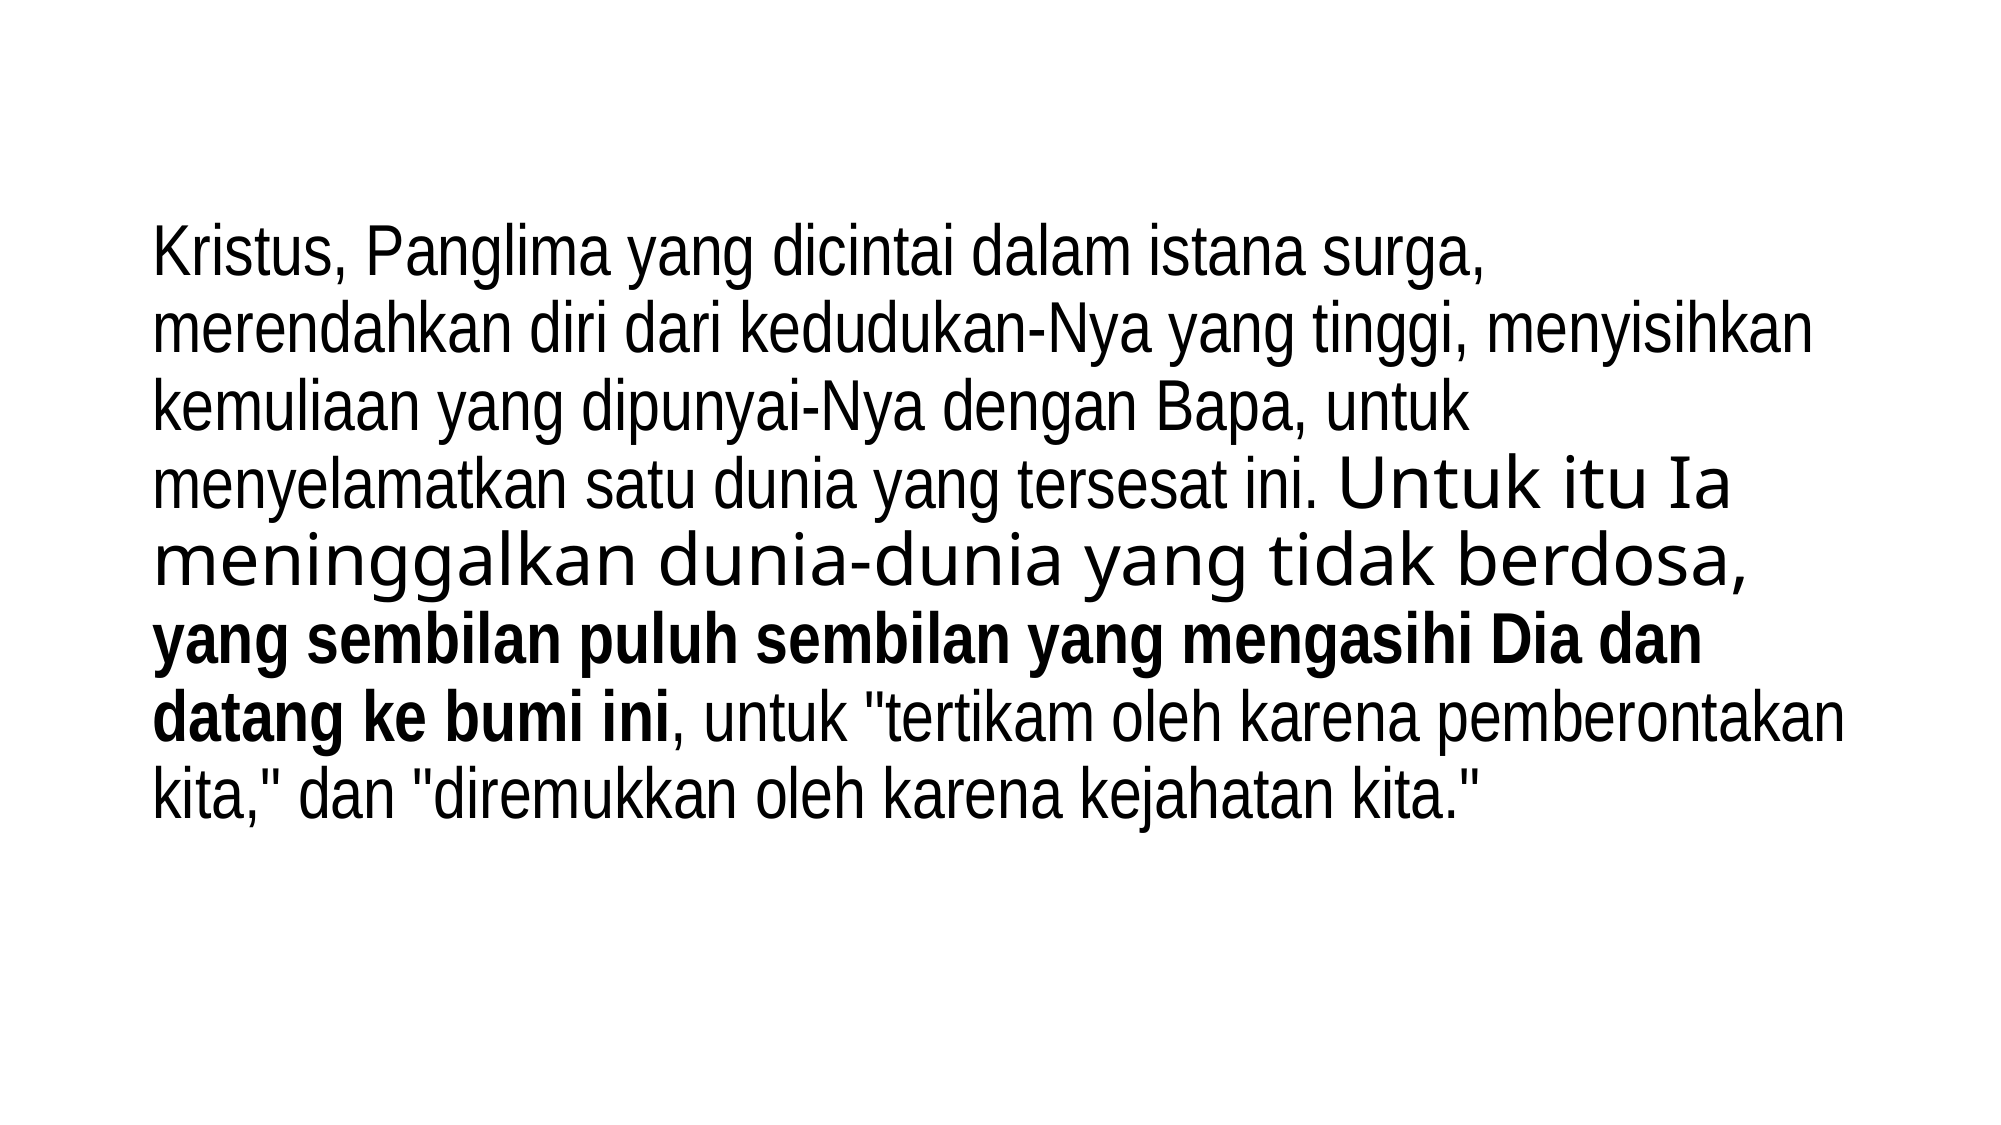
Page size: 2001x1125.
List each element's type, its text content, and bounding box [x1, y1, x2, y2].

list Kristus, Panglima yang dicintai dalam istana surga, merendahkan diri dari kedudukan-Nya yang tinggi, menyisihkan kemuliaan yang dipunyai-Nya dengan Bapa, untuk menyelamatkan satu dunia yang tersesat ini. Untuk itu Ia meninggalkan dunia-dunia yang tidak berdosa, yang sembilan puluh sembilan yang mengasihi Dia dan datang ke bumi ini, untuk "tertikam oleh karena pemberontakan kita," dan "diremukkan oleh karena kejahatan kita." [137, 205, 1863, 920]
